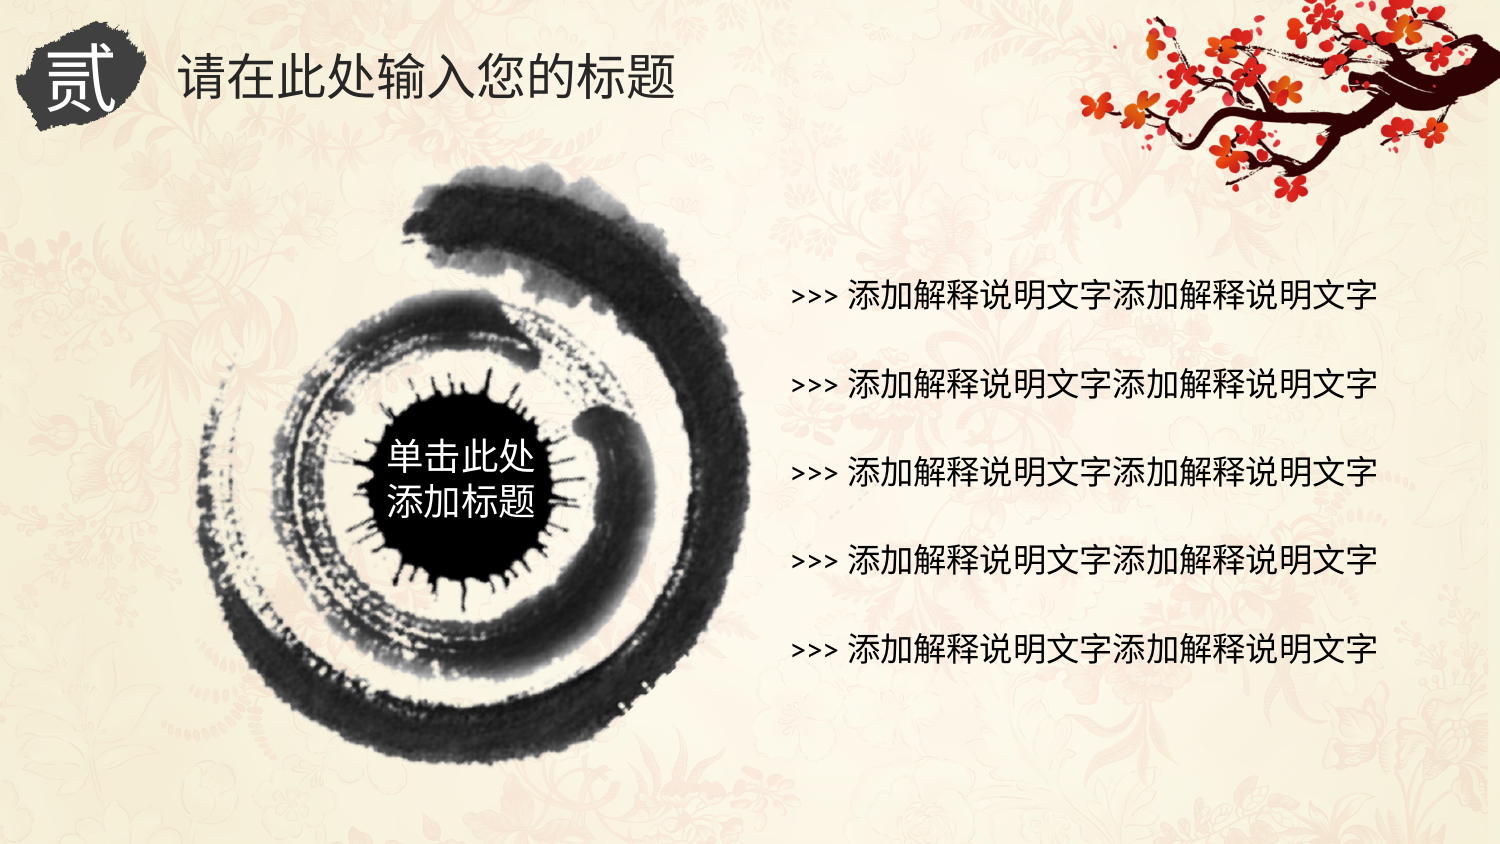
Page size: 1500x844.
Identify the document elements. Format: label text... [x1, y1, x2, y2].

text_box 请在此处输入您的标题 [162, 38, 692, 113]
text_box >>>添加解释说明文字添加解释说明文字 [790, 533, 1392, 586]
text_box [89, 20, 108, 24]
text_box >>>添加解释说明文字添加解释说明文字 [790, 357, 1392, 410]
text_box >>>添加解释说明文字添加解释说明文字 [790, 622, 1392, 675]
text_box >>>添加解释说明文字添加解释说明文字 [790, 268, 1392, 321]
text_box [134, 44, 147, 91]
text_box [15, 69, 28, 108]
picture [0, 0, 1500, 844]
text_box 贰 [28, 24, 134, 130]
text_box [180, 211, 786, 748]
text_box >>>添加解释说明文字添加解释说明文字 [860, 445, 1392, 498]
